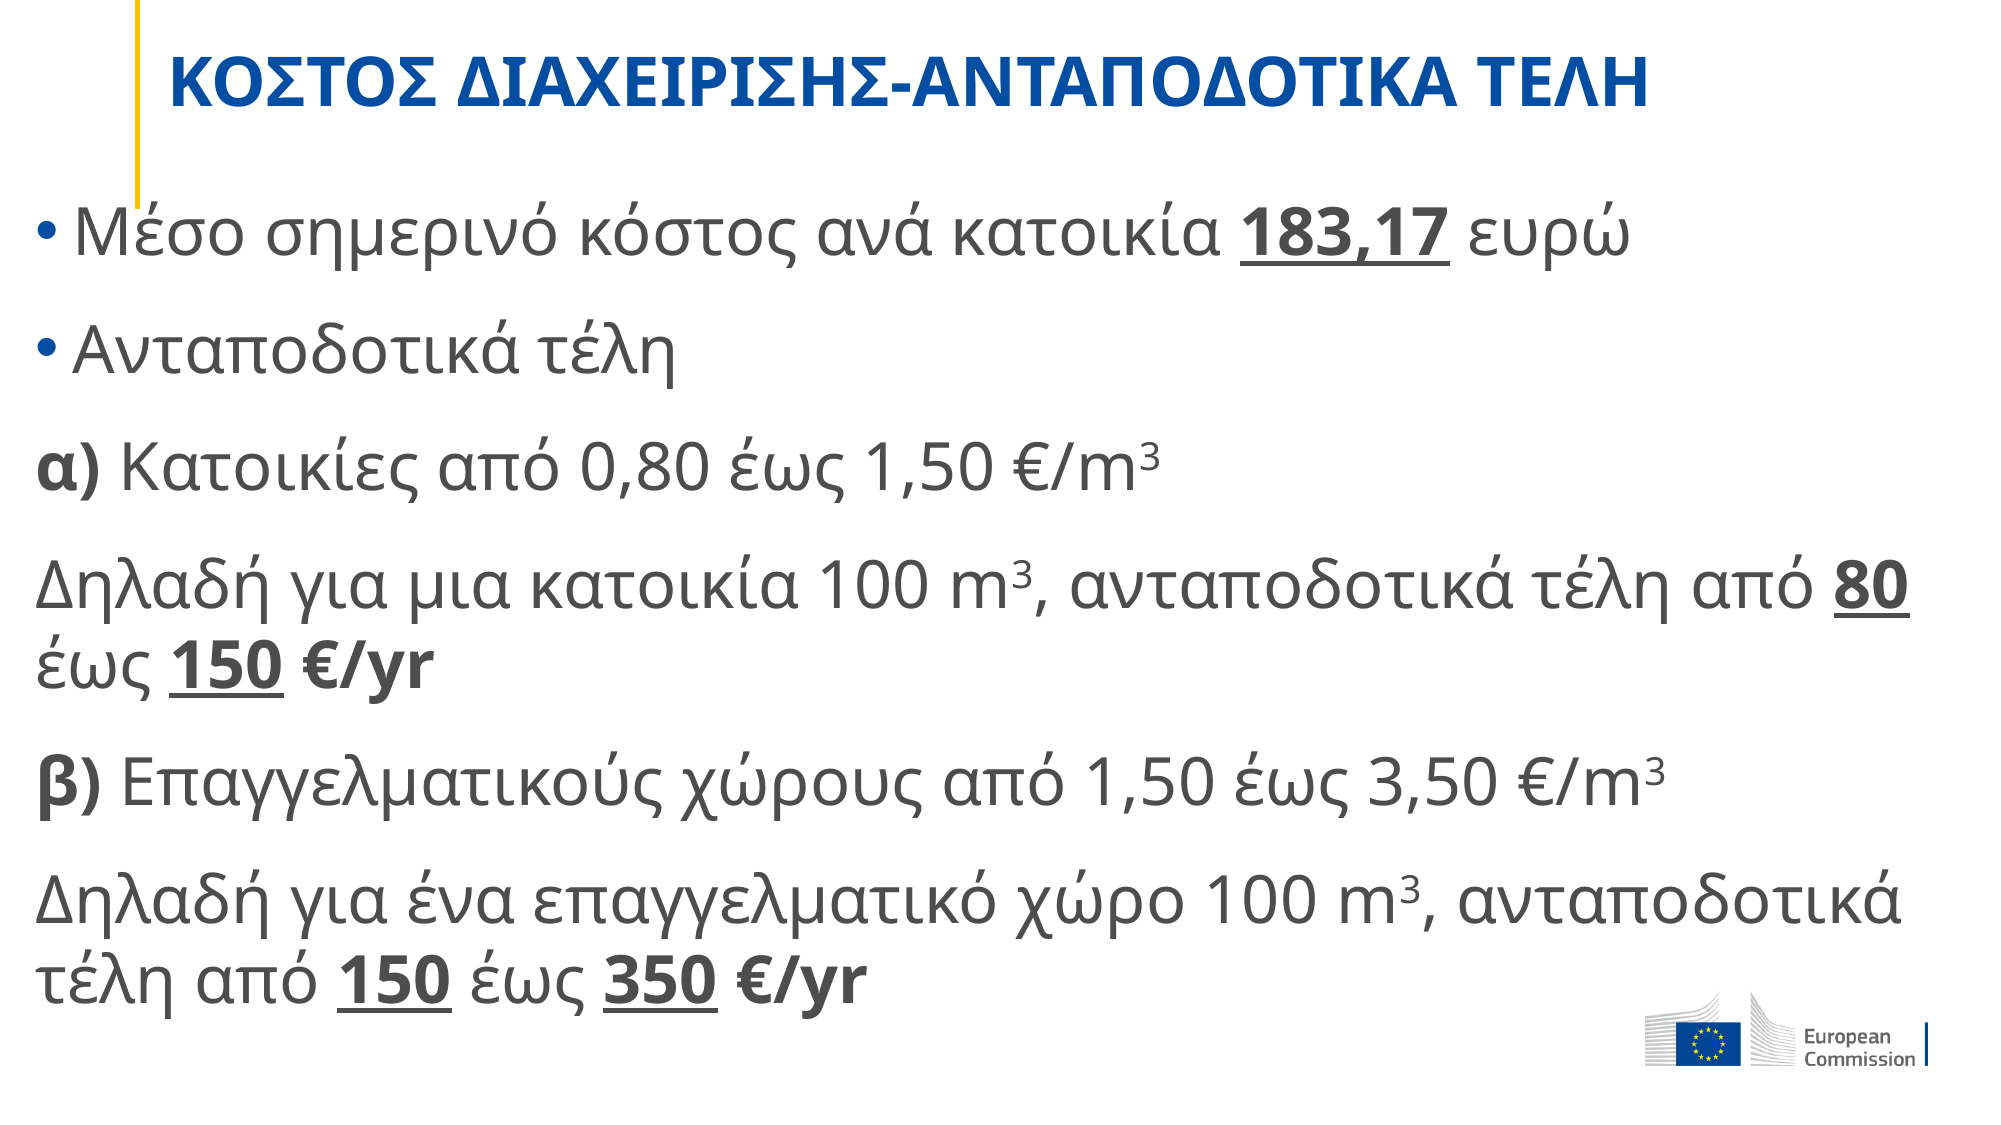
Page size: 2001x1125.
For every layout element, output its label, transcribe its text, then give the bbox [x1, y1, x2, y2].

list Μέσο σημερινό κόστος ανά κατοικία 183,17 ευρώ Ανταποδοτικά τέλη α) Κατοικίες από 0,80 έως 1,50 €/m3 Δηλαδή για μια κατοικία 100 m3, ανταποδοτικά τέλη από 80 έως 150 €/yr β) Επαγγελματικούς χώρους από 1,50 έως 3,50 €/m3 Δηλαδή για ένα επαγγελματικό χώρο 100 m3, ανταποδοτικά τέλη από 150 έως 350 €/yr [20, 181, 1973, 1075]
title ΚΟΣΤΟΣ ΔΙΑΧΕΙΡΙΣΗΣ-ΑΝΤΑΠΟΔΟΤΙΚΑ ΤΕΛΗ [152, 38, 1957, 122]
